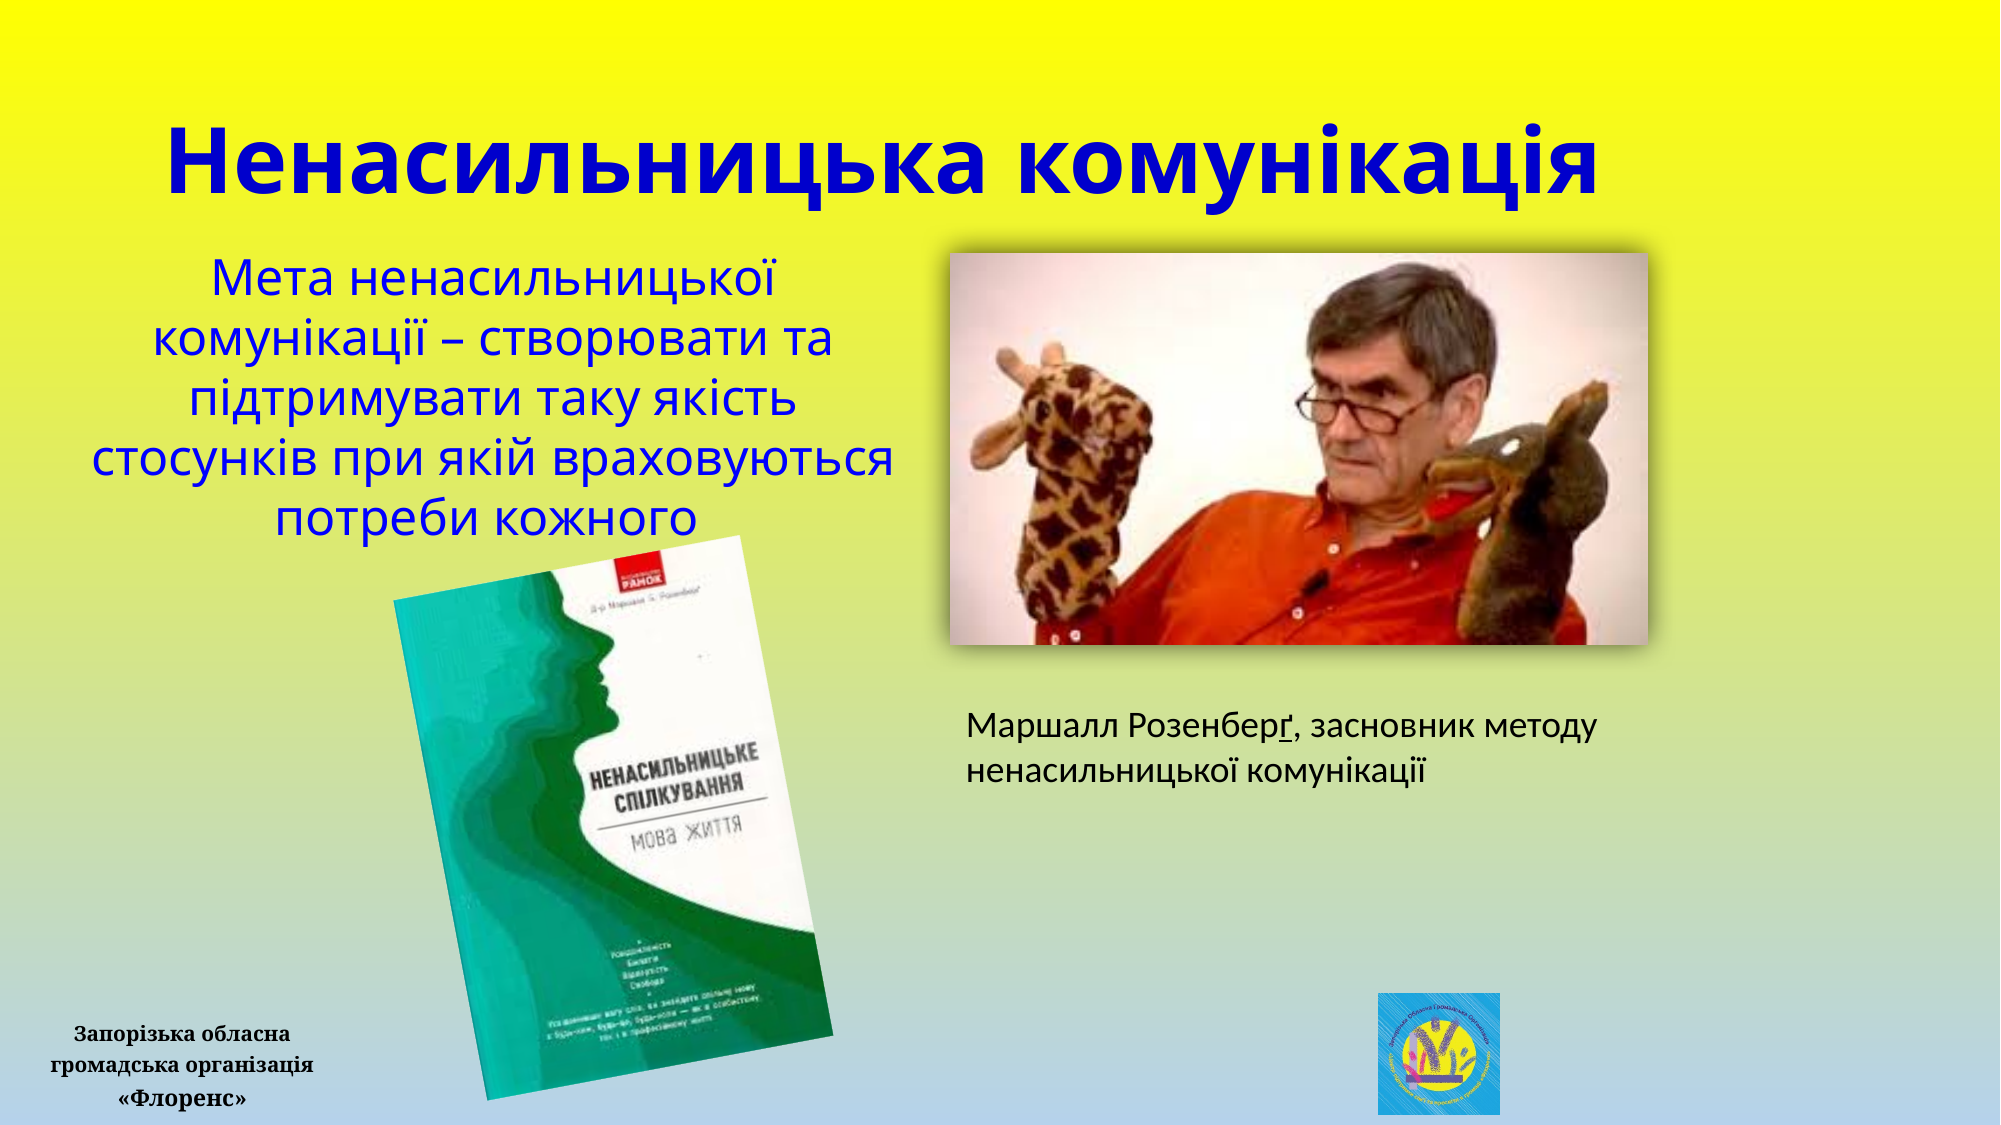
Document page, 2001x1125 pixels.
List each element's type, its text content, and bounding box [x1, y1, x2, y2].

picture [1378, 993, 1500, 1115]
text_box Мета ненасильницької комунікації – створювати та підтримувати таку якість стосунків при якій враховуються потреби кожного [59, 237, 928, 553]
picture [394, 536, 833, 1100]
text_box Маршалл Розенберґ, засновник методу ненасильницької комунікації [950, 692, 1648, 835]
picture [950, 253, 1648, 645]
text_box Ненасильницька комунікація [118, 94, 1648, 219]
text_box Запорізька обласна громадська організація «Флоренс» [0, 1014, 370, 1119]
